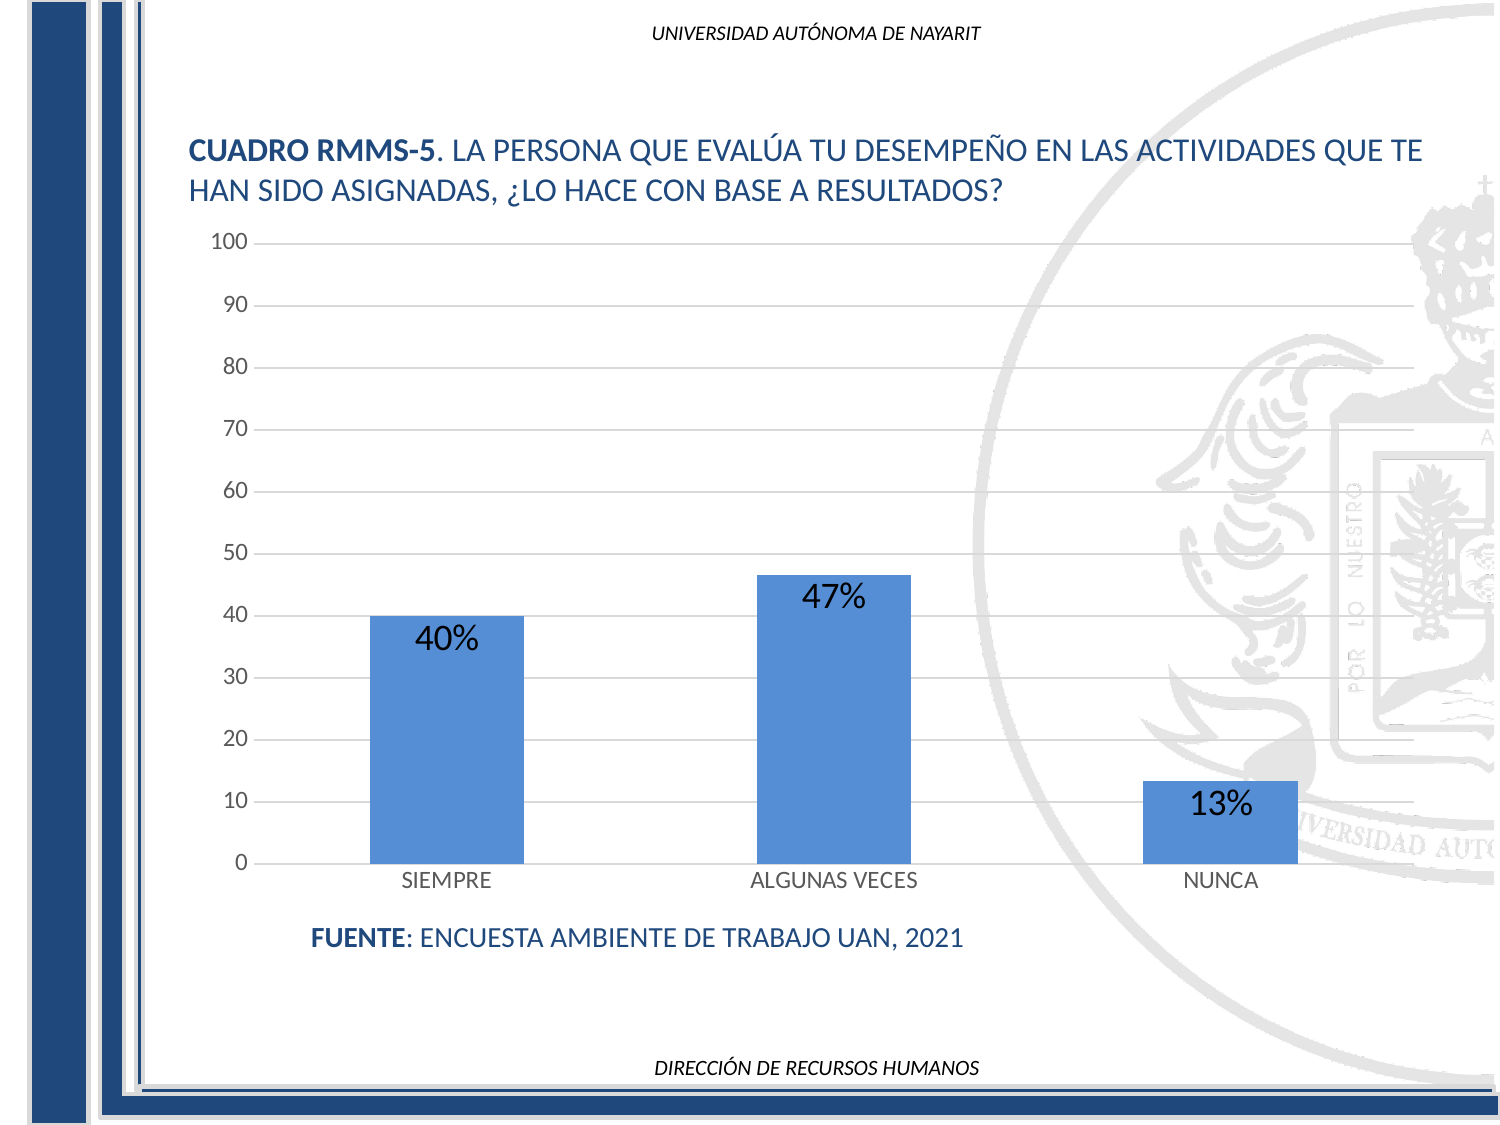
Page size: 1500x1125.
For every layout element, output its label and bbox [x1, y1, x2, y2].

chart [184, 217, 1440, 910]
text_box [29, 0, 1500, 1125]
